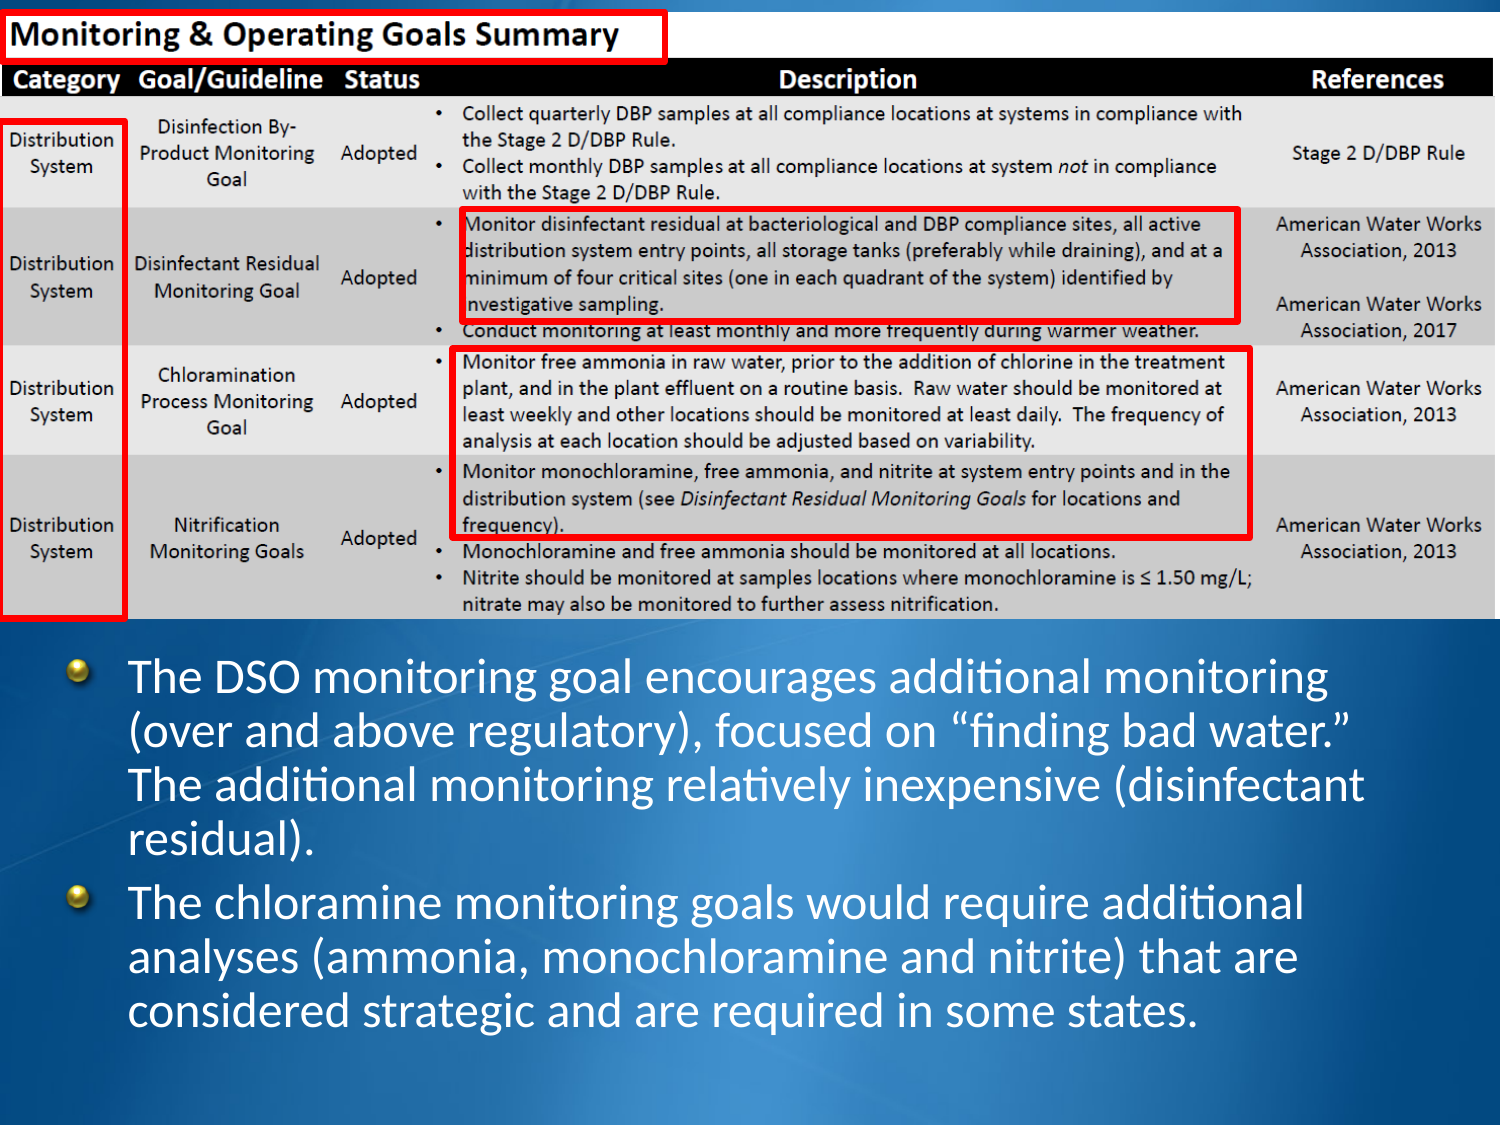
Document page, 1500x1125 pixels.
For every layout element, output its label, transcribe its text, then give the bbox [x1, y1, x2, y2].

text_box [0, 8, 669, 12]
picture [0, 0, 1500, 1125]
list The DSO monitoring goal encourages additional monitoring (over and above regulatory), focused on “finding bad water.” The additional monitoring relatively inexpensive (disinfectant residual). The chloramine monitoring goals would require additional analyses (ammonia, monochloramine and nitrite) that are considered strategic and are required in some states. [62, 650, 1438, 1044]
